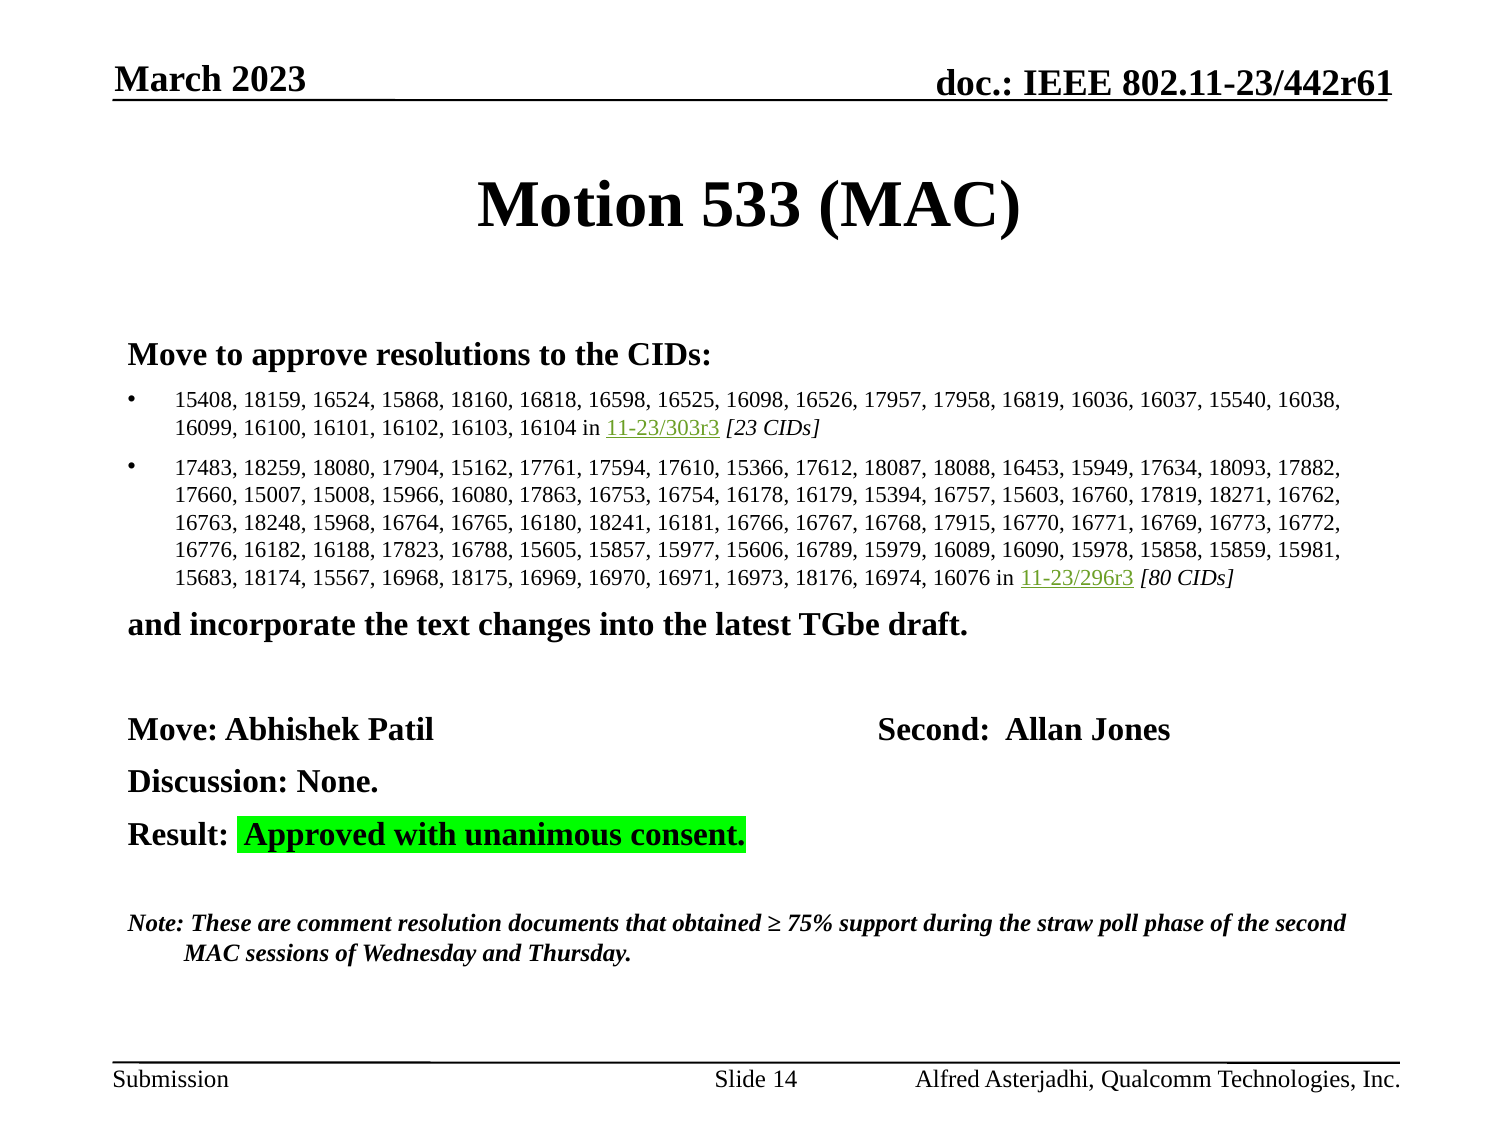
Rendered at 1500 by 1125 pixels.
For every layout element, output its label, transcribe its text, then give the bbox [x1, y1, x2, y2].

title Motion 533 (MAC) [112, 112, 1388, 288]
list Move to approve resolutions to the CIDs: 15408, 18159, 16524, 15868, 18160, 16818, 16598, 16525, 16098, 16526, 17957, 17958, 16819, 16036, 16037, 15540, 16038, 16099, 16100, 16101, 16102, 16103, 16104 in 11-23/303r3 [23 CIDs] 17483, 18259, 18080, 17904, 15162, 17761, 17594, 17610, 15366, 17612, 18087, 18088, 16453, 15949, 17634, 18093, 17882, 17660, 15007, 15008, 15966, 16080, 17863, 16753, 16754, 16178, 16179, 15394, 16757, 15603, 16760, 17819, 18271, 16762, 16763, 18248, 15968, 16764, 16765, 16180, 18241, 16181, 16766, 16767, 16768, 17915, 16770, 16771, 16769, 16773, 16772, 16776, 16182, 16188, 17823, 16788, 15605, 15857, 15977, 15606, 16789, 15979, 16089, 16090, 15978, 15858, 15859, 15981, 15683, 18174, 15567, 16968, 18175, 16969, 16970, 16971, 16973, 18176, 16974, 16076 in 11-23/296r3 [80 CIDs] and incorporate the text changes into the latest TGbe draft. Move: Abhishek Patil Second: Allan Jones Discussion: None. Result: Approved with unanimous consent. Note: These are comment resolution documents that obtained ≥ 75% support during the straw poll phase of the second MAC sessions of Wednesday and Thursday. [112, 324, 1388, 1063]
footer Alfred Asterjadhi, Qualcomm Technologies, Inc. [878, 1061, 1402, 1093]
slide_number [114, 54, 423, 100]
slide_number Slide 14 [712, 1061, 800, 1123]
